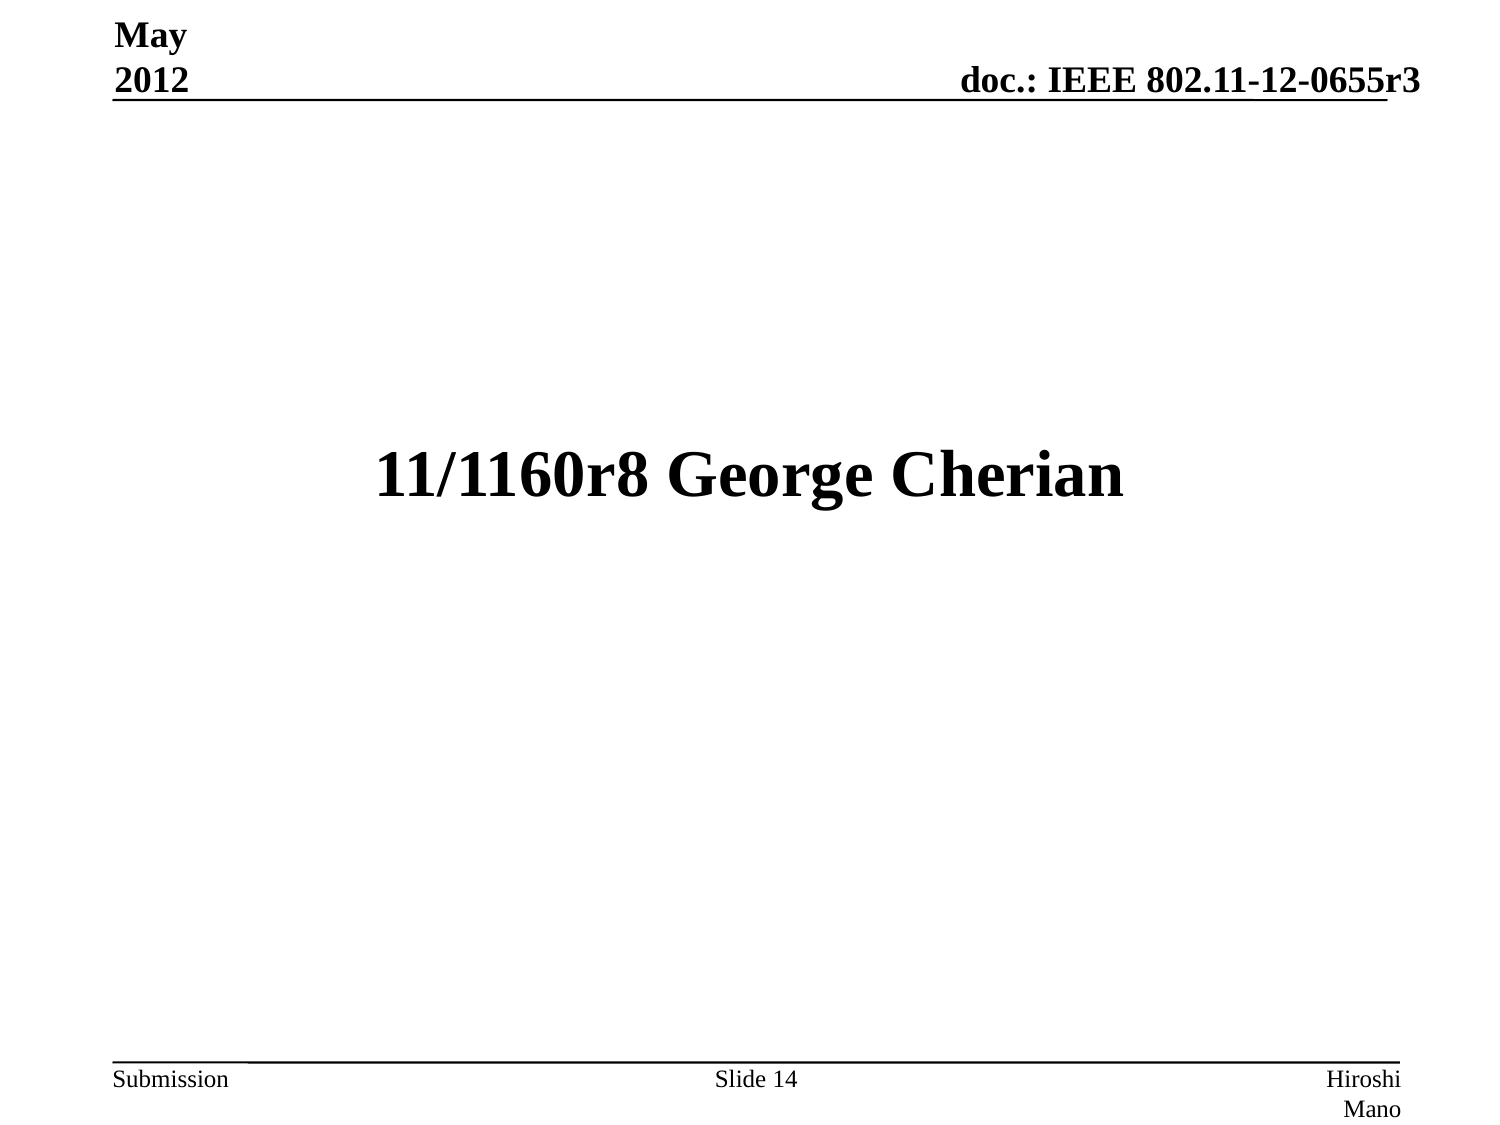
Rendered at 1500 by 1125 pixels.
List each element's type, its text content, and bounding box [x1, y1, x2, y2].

footer Hiroshi Mano (ATRD, Root, Lab) [1324, 1061, 1402, 1093]
slide_number Slide 14 [712, 1061, 800, 1093]
title 11/1160r8 George Cherian [112, 349, 1388, 591]
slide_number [114, 54, 259, 101]
